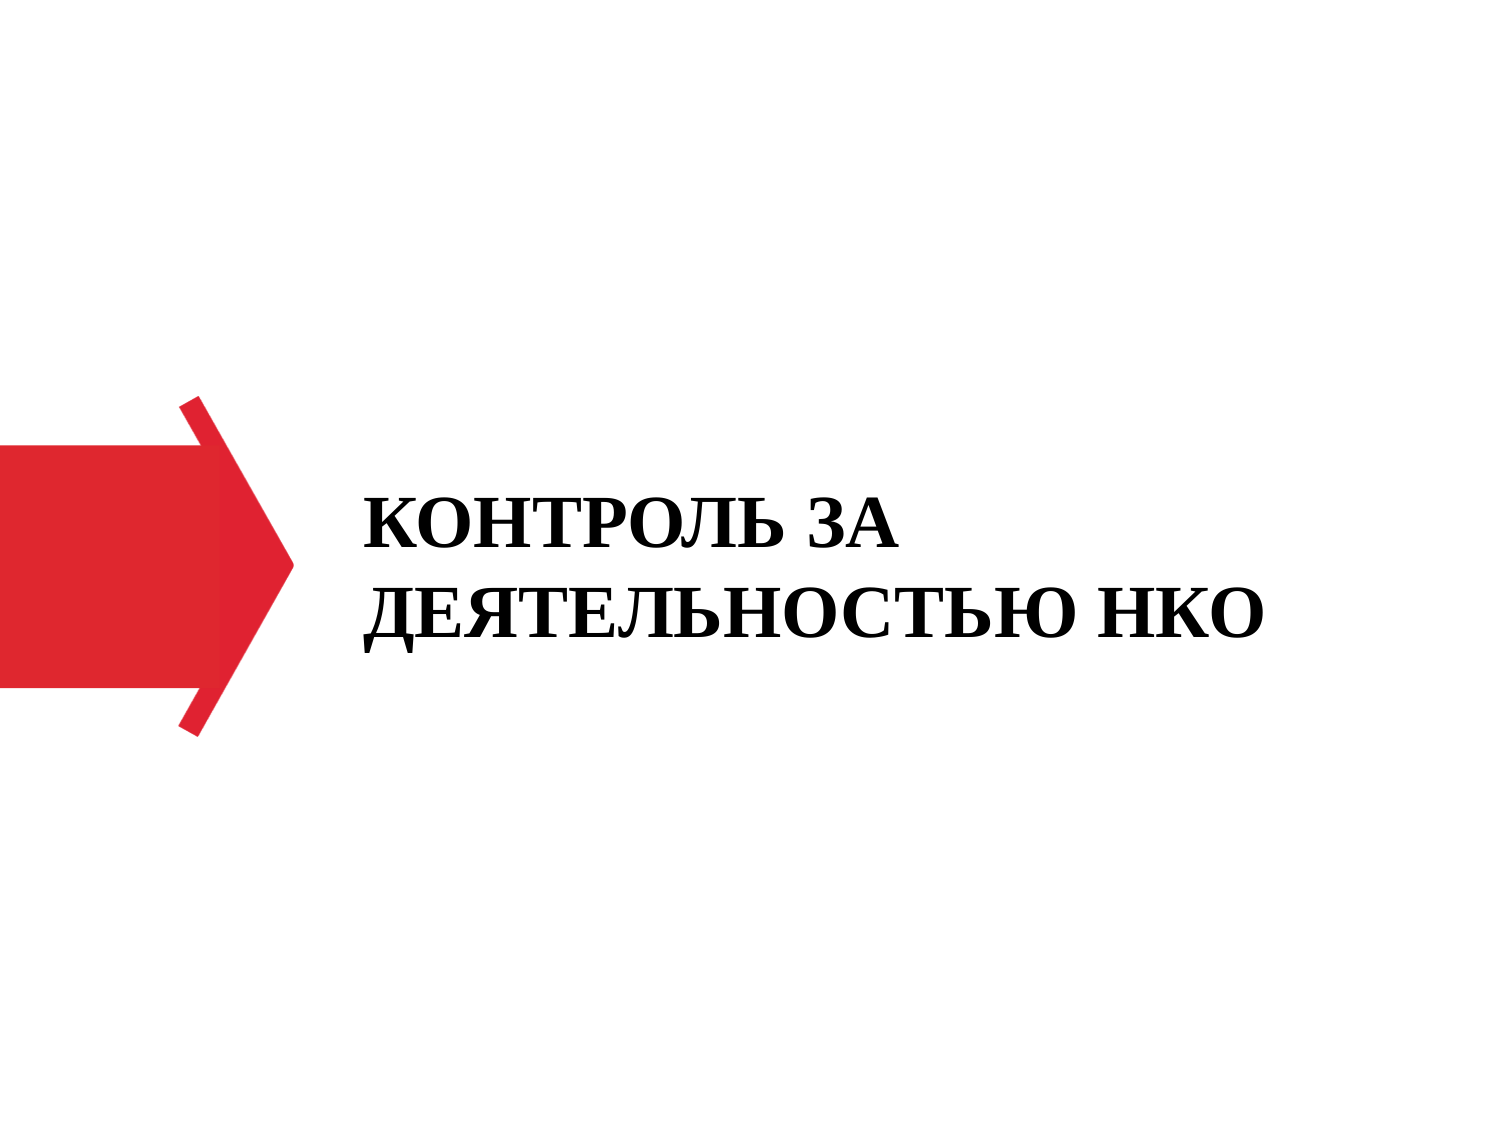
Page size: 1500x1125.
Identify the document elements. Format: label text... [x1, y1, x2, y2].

title КОНТРОЛЬ ЗА ДЕЯТЕЛЬНОСТЬЮ НКО [348, 0, 1388, 1125]
picture [145, 396, 294, 737]
